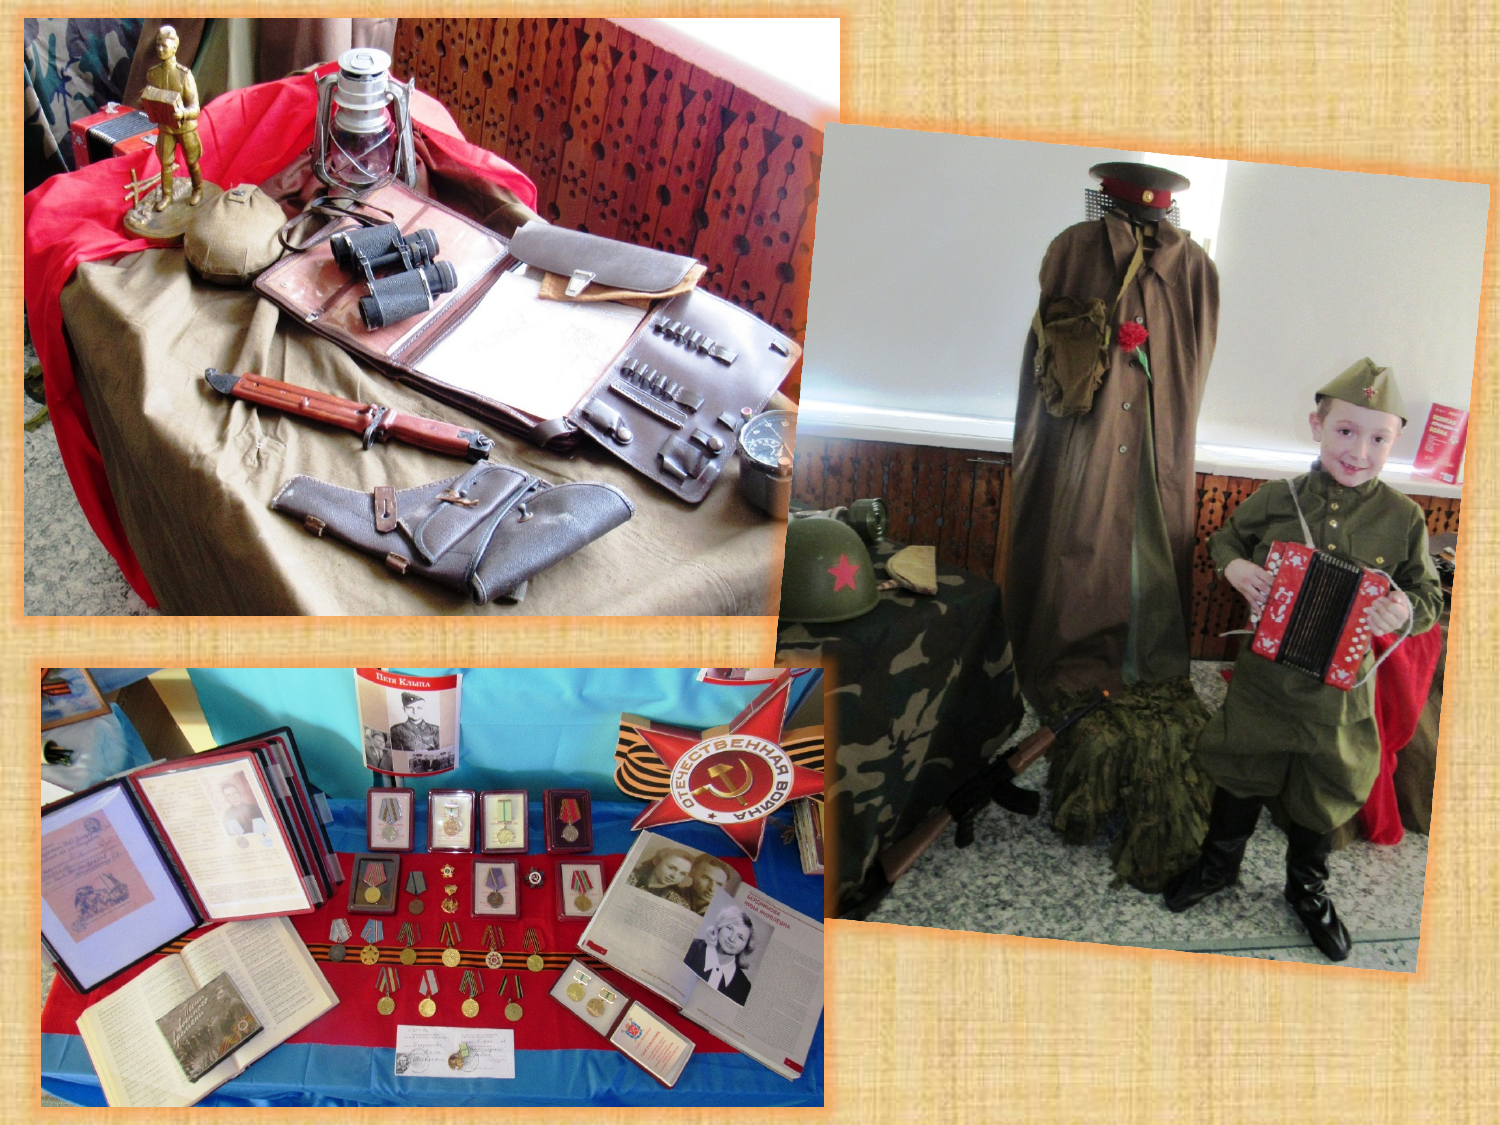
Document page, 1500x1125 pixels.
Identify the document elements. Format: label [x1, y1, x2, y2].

list [24, 18, 840, 616]
picture [0, 0, 1500, 1125]
